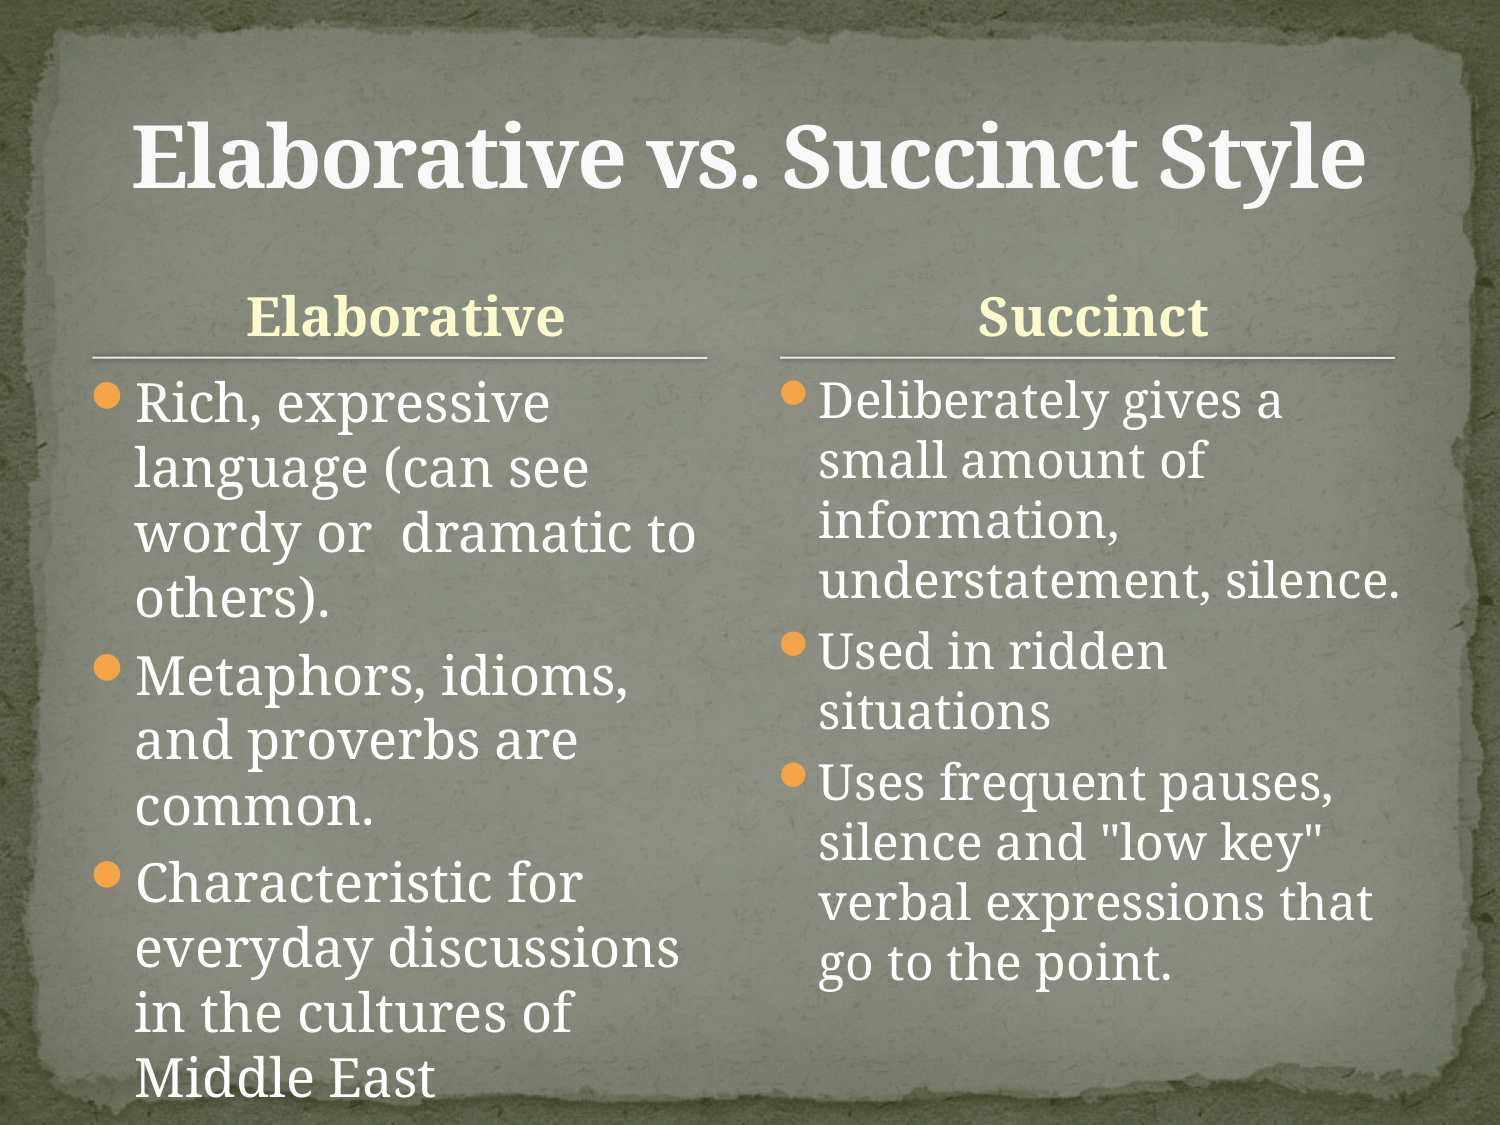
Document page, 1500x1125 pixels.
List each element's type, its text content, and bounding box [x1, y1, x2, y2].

list Rich, expressive language (can see wordy or dramatic to others). Metaphors, idioms, and proverbs are common. Characteristic for everyday discussions in the cultures of Middle East [75, 361, 738, 1004]
list Elaborative [73, 228, 740, 357]
list Succinct [760, 228, 1427, 357]
list Deliberately gives a small amount of information, understatement, silence. Used in ridden situations Uses frequent pauses, silence and "low key" verbal expressions that go to the point. [762, 361, 1426, 1004]
title Elaborative vs. Succinct Style [74, 25, 1425, 213]
